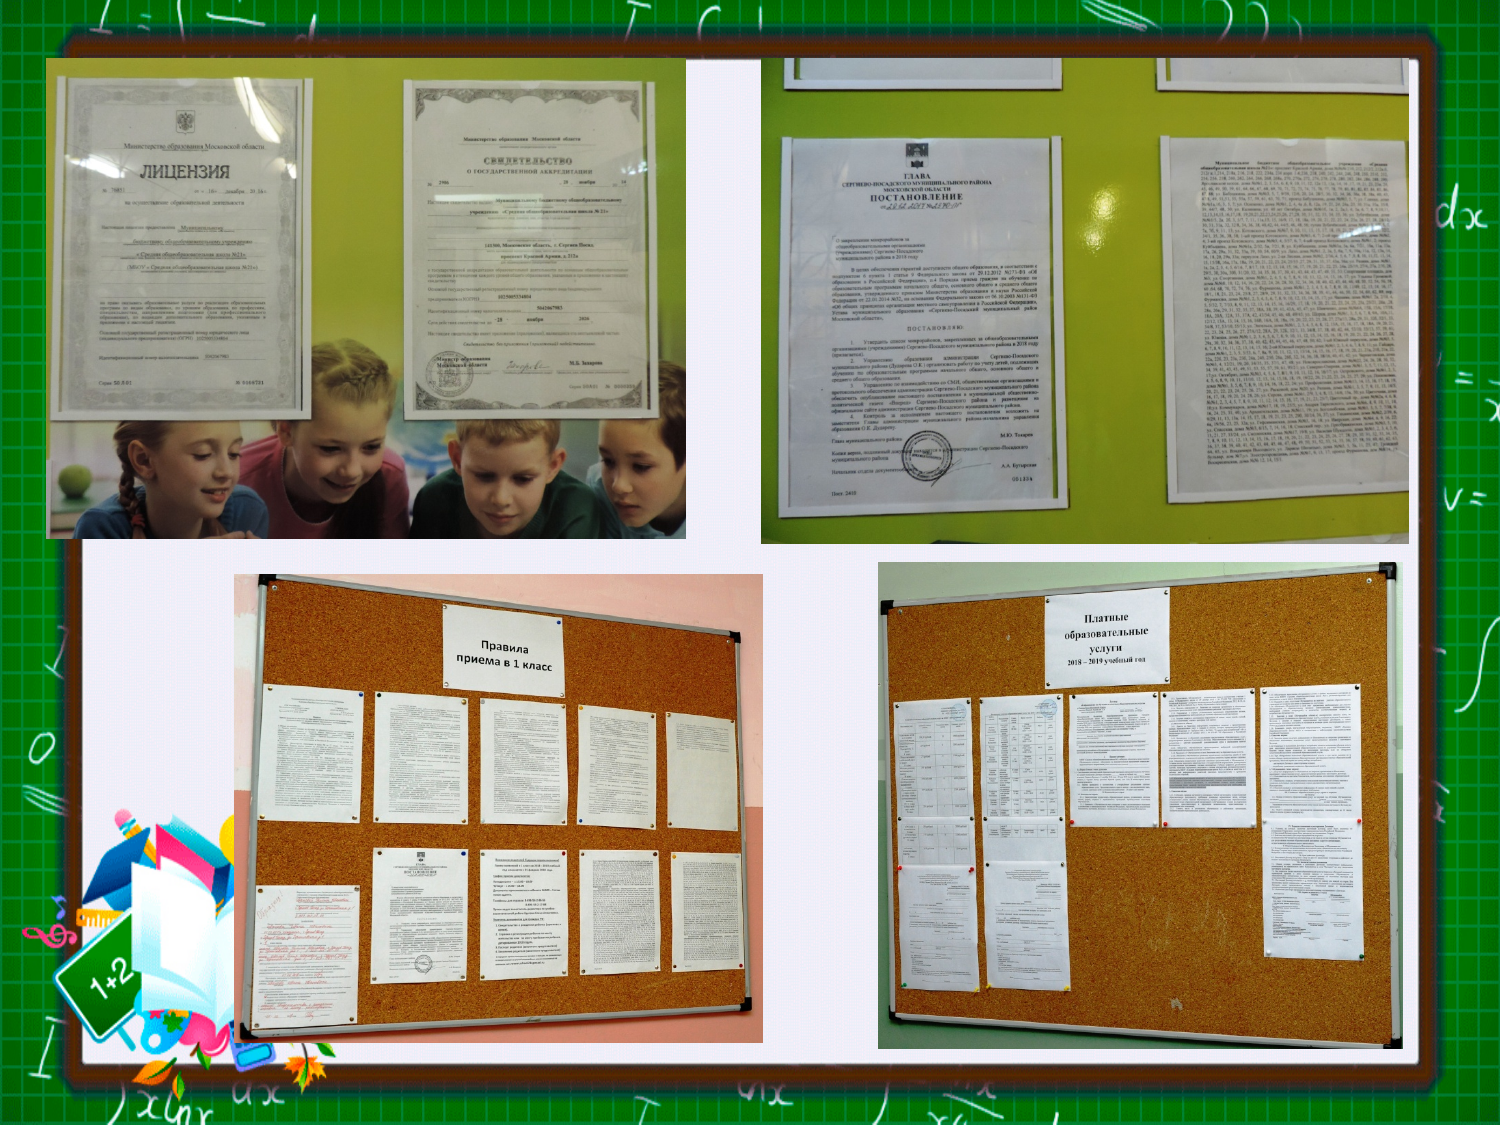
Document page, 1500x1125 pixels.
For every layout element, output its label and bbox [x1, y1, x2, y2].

picture [0, 0, 1500, 1125]
list [761, 58, 1410, 545]
